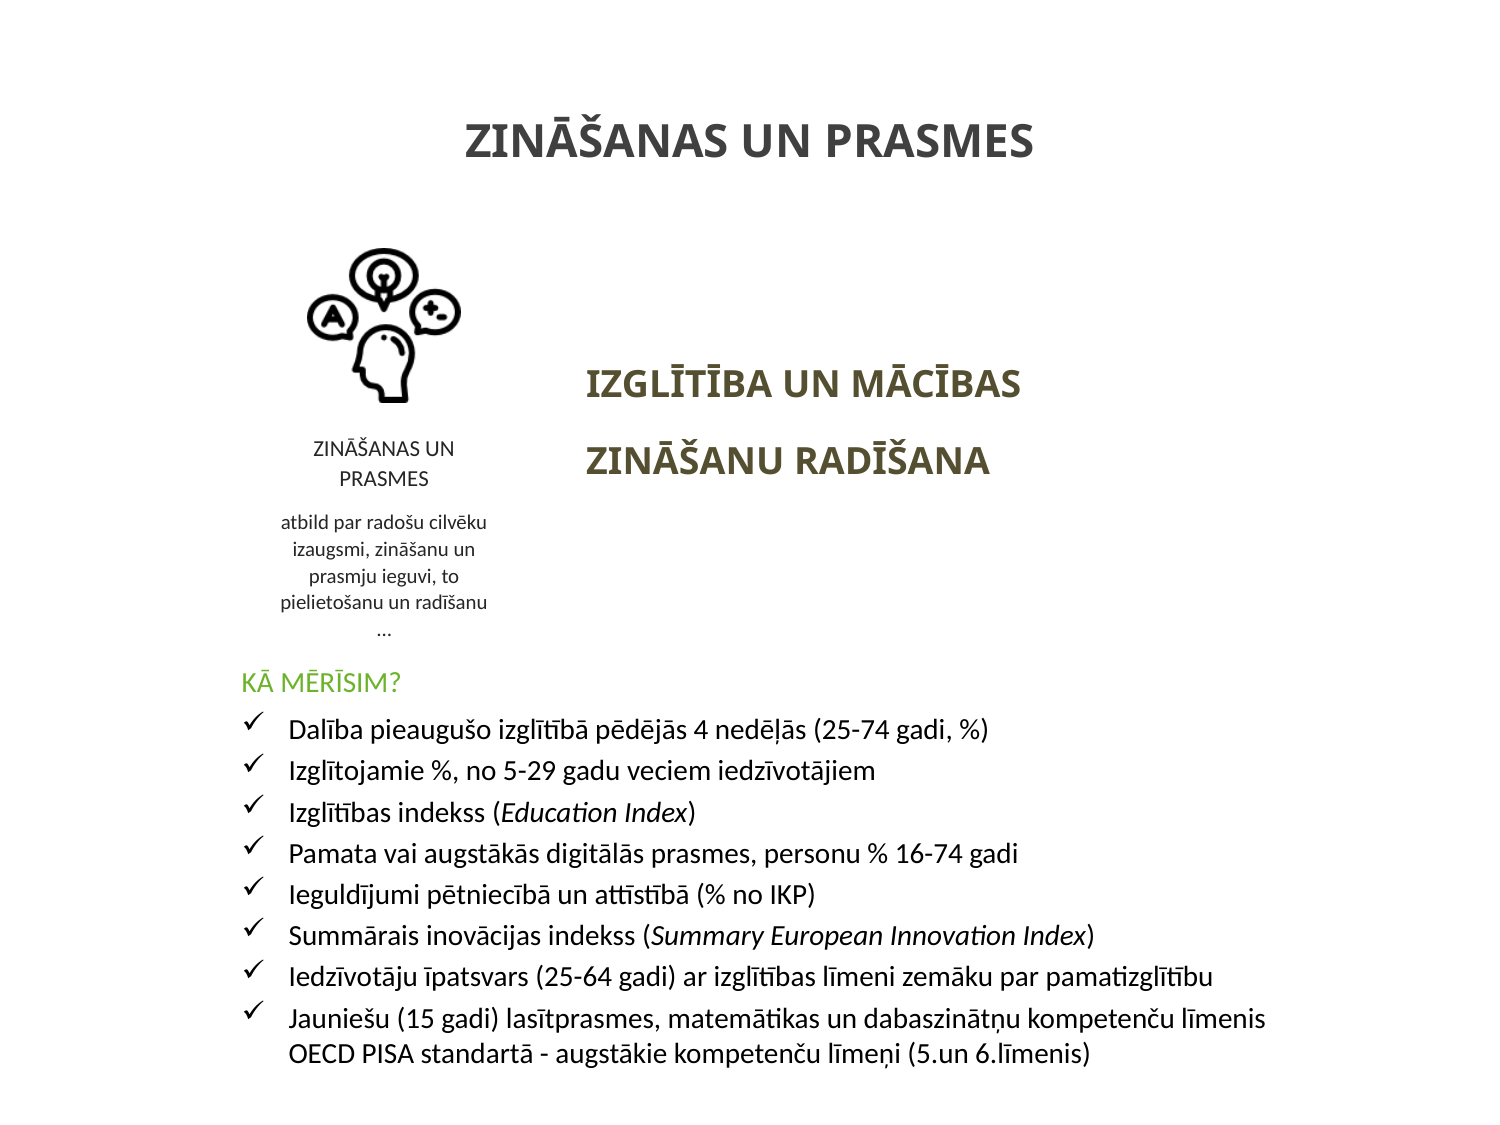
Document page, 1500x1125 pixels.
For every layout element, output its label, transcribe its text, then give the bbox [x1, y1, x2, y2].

list Izglītība un mācības Zināšanu radīšana [570, 287, 1289, 626]
picture [307, 248, 462, 403]
text_box KĀ MĒRĪSIM? Dalība pieaugušo izglītībā pēdējās 4 nedēļās (25-74 gadi, %) Izglītojamie %, no 5-29 gadu veciem iedzīvotājiem Izglītības indekss (Education Index) Pamata vai augstākās digitālās prasmes, personu % 16-74 gadi Ieguldījumi pētniecībā un attīstībā (% no IKP) Summārais inovācijas indekss (Summary European Innovation Index) Iedzīvotāju īpatsvars (25-64 gadi) ar izglītības līmeni zemāku par pamatizglītību Jauniešu (15 gadi) lasītprasmes, matemātikas un dabaszinātņu kompetenču līmenis OECD PISA standartā - augstākie kompetenču līmeņi (5.un 6.līmenis) [226, 655, 1305, 1125]
text_box ZInāšanas un prasmes atbild par radošu cilvēku izaugsmi, zināšanu un prasmju ieguvi, to pielietošanu un radīšanu … [257, 420, 511, 652]
title Zināšanas un prasmes [75, 45, 1425, 233]
